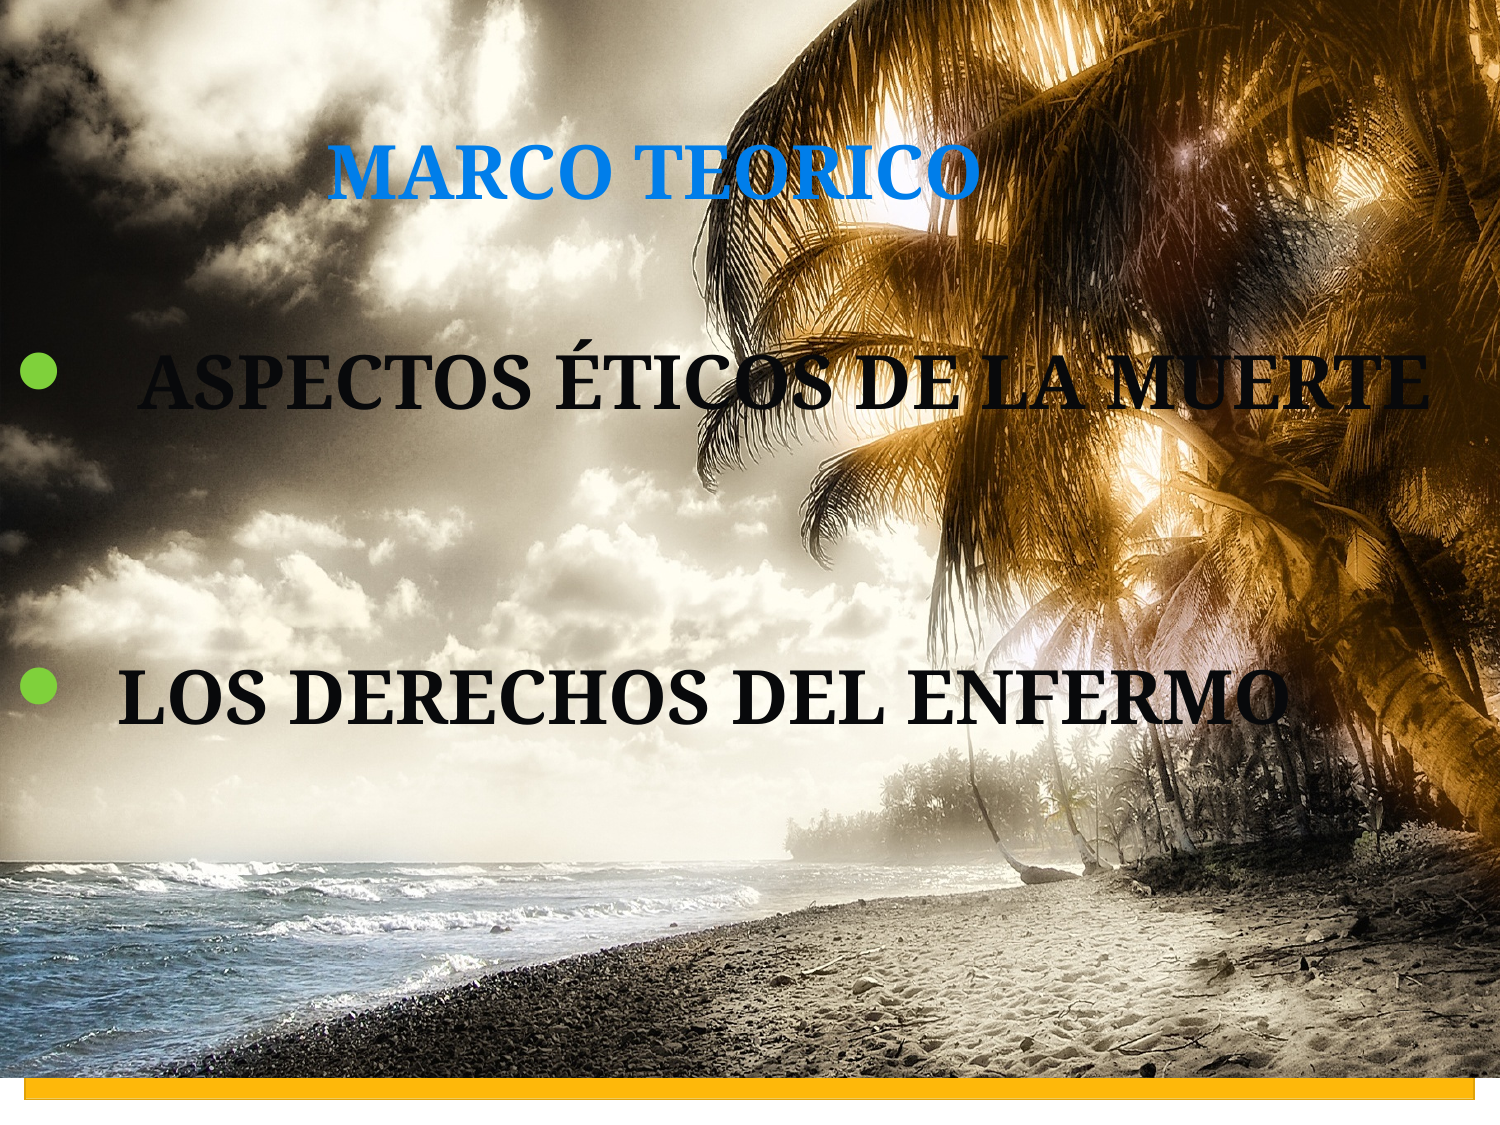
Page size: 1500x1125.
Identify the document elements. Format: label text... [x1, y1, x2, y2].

list MARCO TEORICO ASPECTOS ÉTICOS DE LA MUERTE LOS DERECHOS DEL ENFERMO [0, 0, 1500, 1079]
